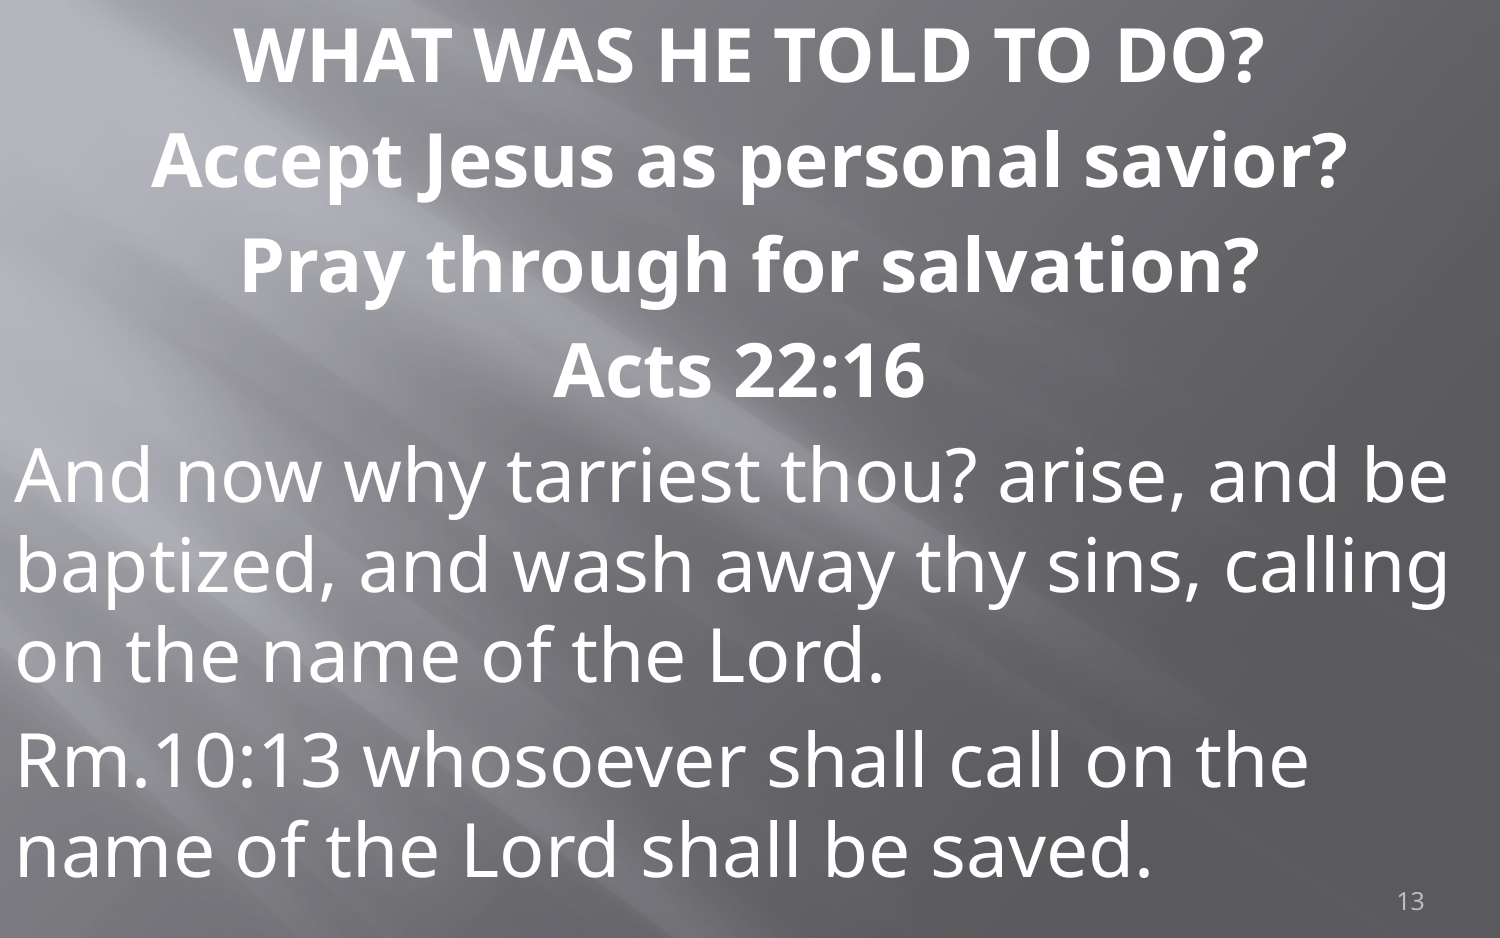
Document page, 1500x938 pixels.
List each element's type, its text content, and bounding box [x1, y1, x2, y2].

subtitle WHAT WAS HE TOLD TO DO? Accept Jesus as personal savior? Pray through for salvation? Acts 22:16 And now why tarriest thou? arise, and be baptized, and wash away thy sins, calling on the name of the Lord. Rm.10:13 whosoever shall call on the name of the Lord shall be saved. [0, 0, 1500, 938]
slide_number 13 [1299, 877, 1425, 927]
